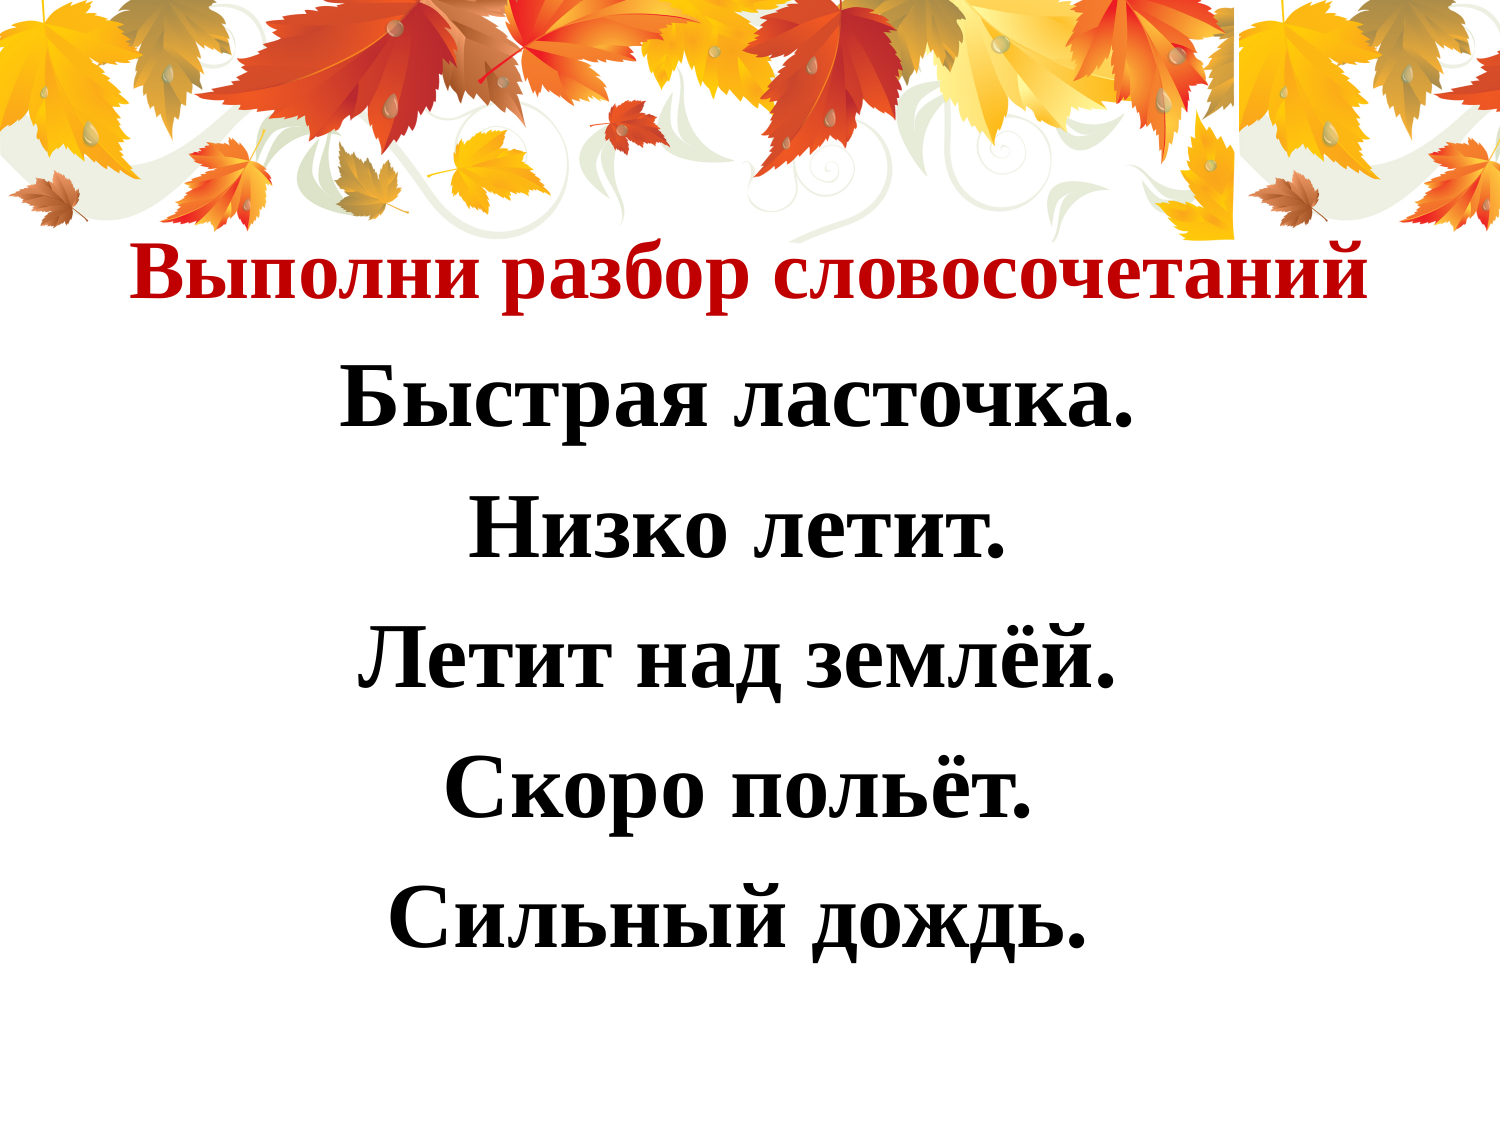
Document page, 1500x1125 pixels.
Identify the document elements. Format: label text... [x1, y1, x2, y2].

picture [0, 0, 1500, 1125]
subtitle Выполни разбор словосочетаний Быстрая ласточка. Низко летит. Летит над землёй. Скоро польёт. Сильный дождь. [17, 208, 1483, 1094]
